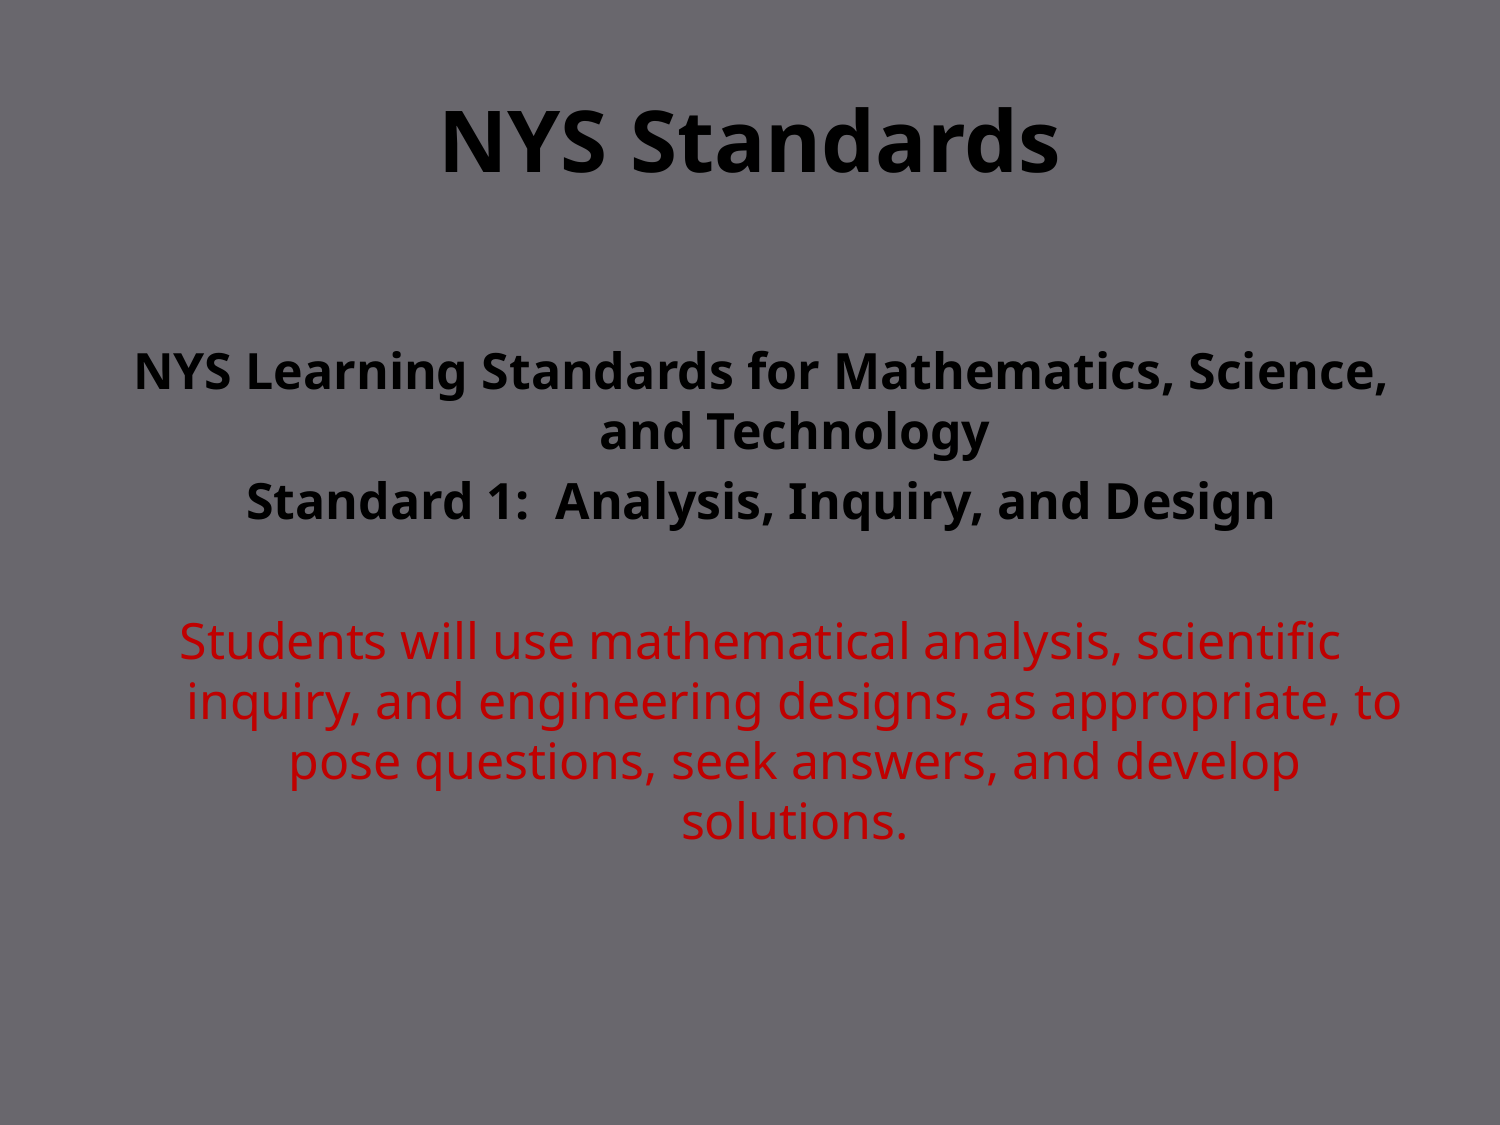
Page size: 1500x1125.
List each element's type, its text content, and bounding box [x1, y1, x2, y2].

list NYS Learning Standards for Mathematics, Science, and Technology Standard 1: Analysis, Inquiry, and Design Students will use mathematical analysis, scientific inquiry, and engineering designs, as appropriate, to pose questions, seek answers, and develop solutions. [75, 262, 1425, 1035]
title NYS Standards [75, 45, 1425, 233]
